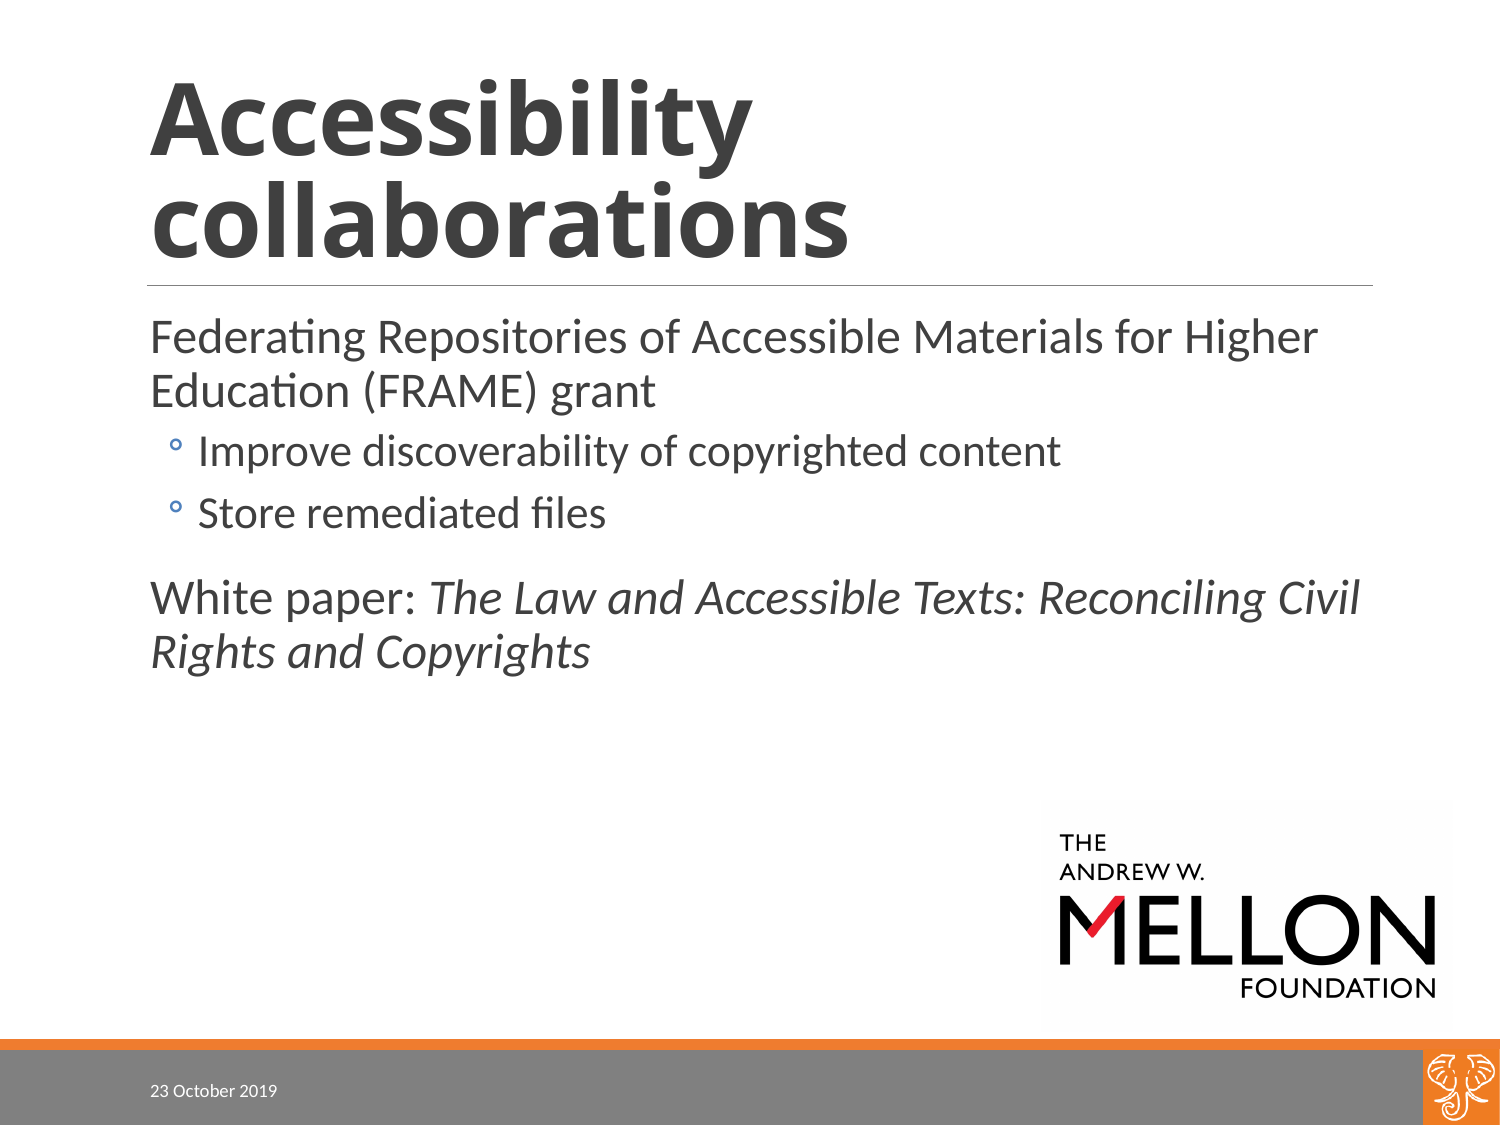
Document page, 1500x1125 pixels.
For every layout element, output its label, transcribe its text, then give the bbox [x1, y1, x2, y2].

list Federating Repositories of Accessible Materials for Higher Education (FRAME) grant Improve discoverability of copyrighted content Store remediated files White paper: The Law and Accessible Texts: Reconciling Civil Rights and Copyrights [135, 302, 1373, 963]
picture [1041, 800, 1453, 1033]
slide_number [135, 1059, 440, 1120]
title Accessibility collaborations [135, 47, 1373, 285]
picture [1423, 1049, 1500, 1125]
